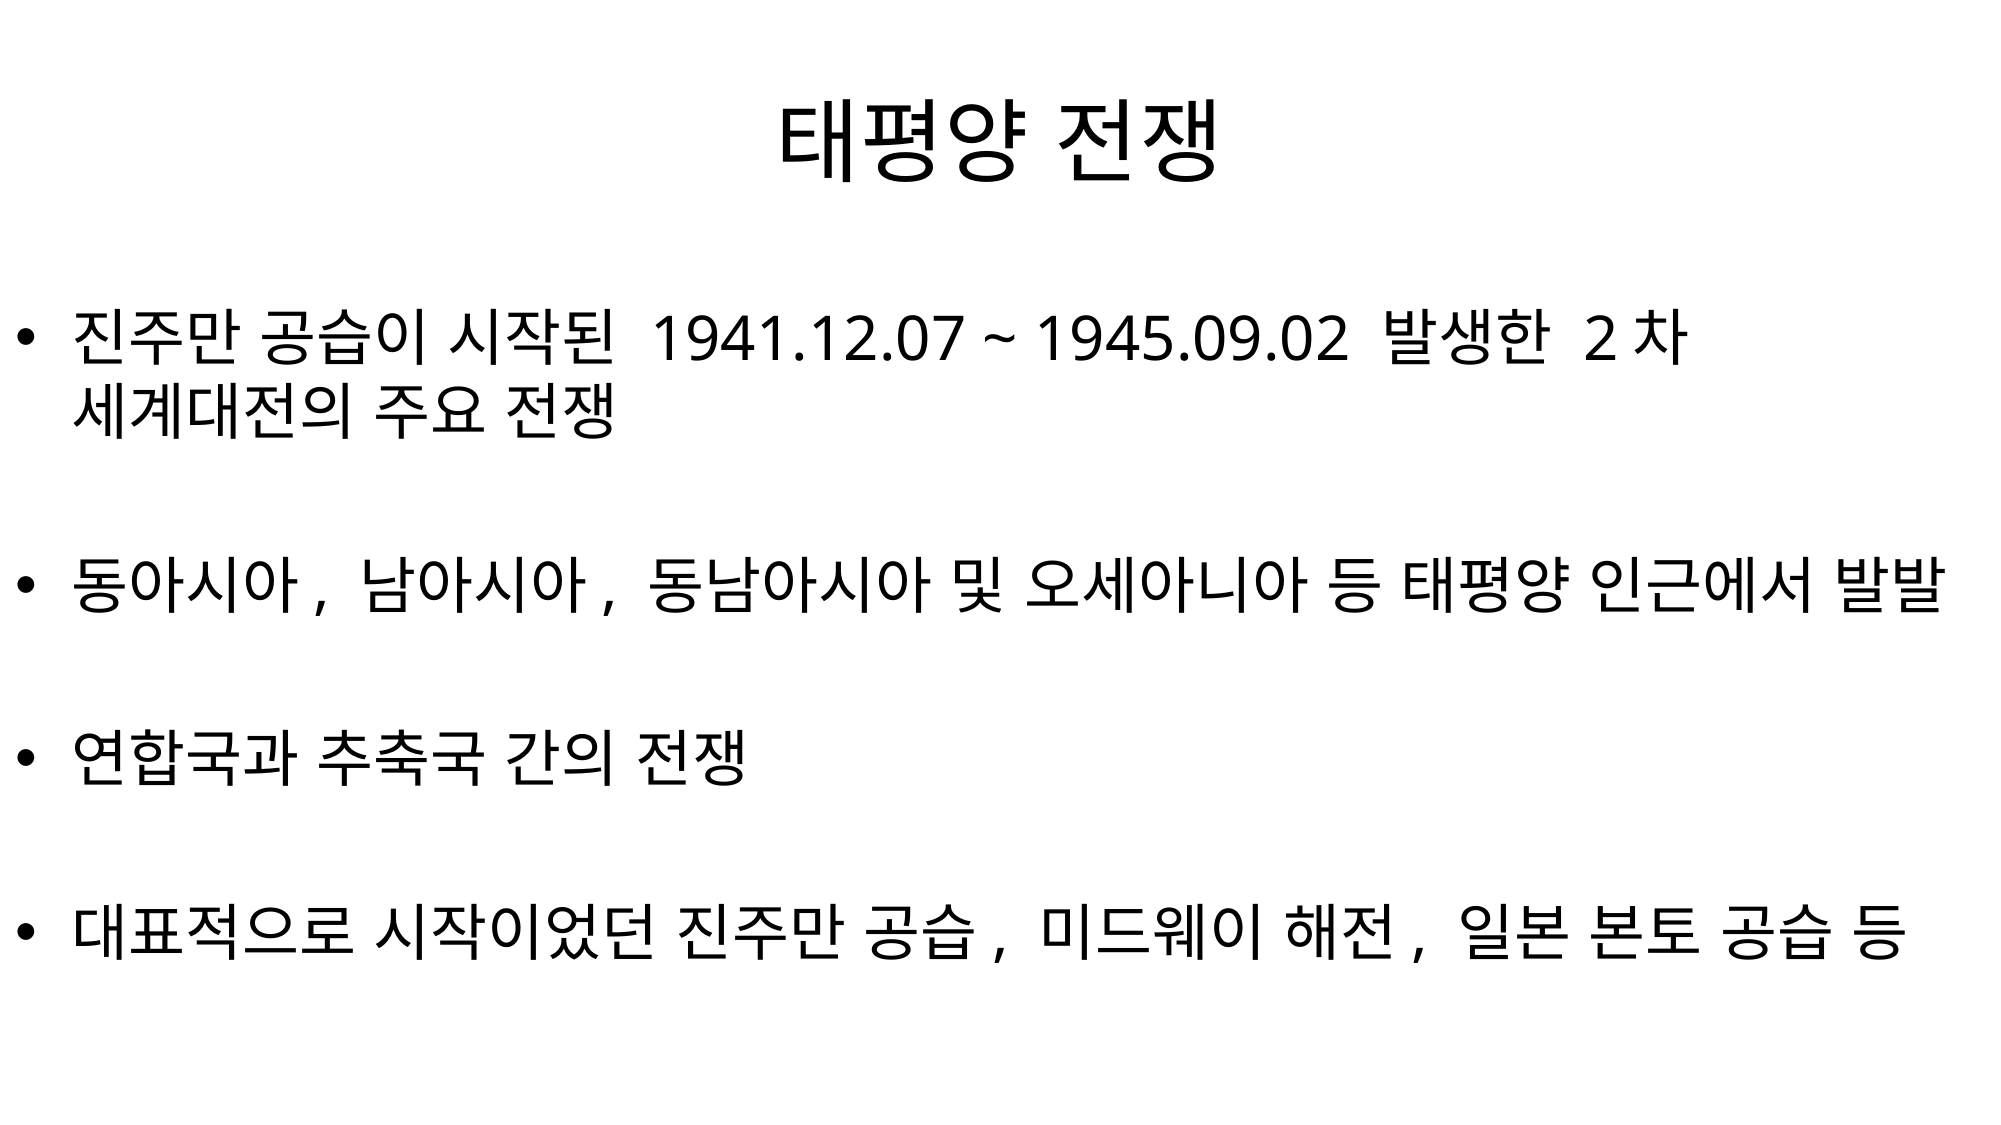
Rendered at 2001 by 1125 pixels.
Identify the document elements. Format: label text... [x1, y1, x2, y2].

list 진주만 공습이 시작된 1941.12.07 ~ 1945.09.02 발생한 2차 세계대전의 주요 전쟁 동아시아, 남아시아, 동남아시아 및 오세아니아 등 태평양 인근에서 발발 연합국과 추축국 간의 전쟁 대표적으로 시작이었던 진주만 공습, 미드웨이 해전, 일본 본토 공습 등 [0, 290, 2000, 1034]
title 태평양 전쟁 [99, 45, 1900, 233]
